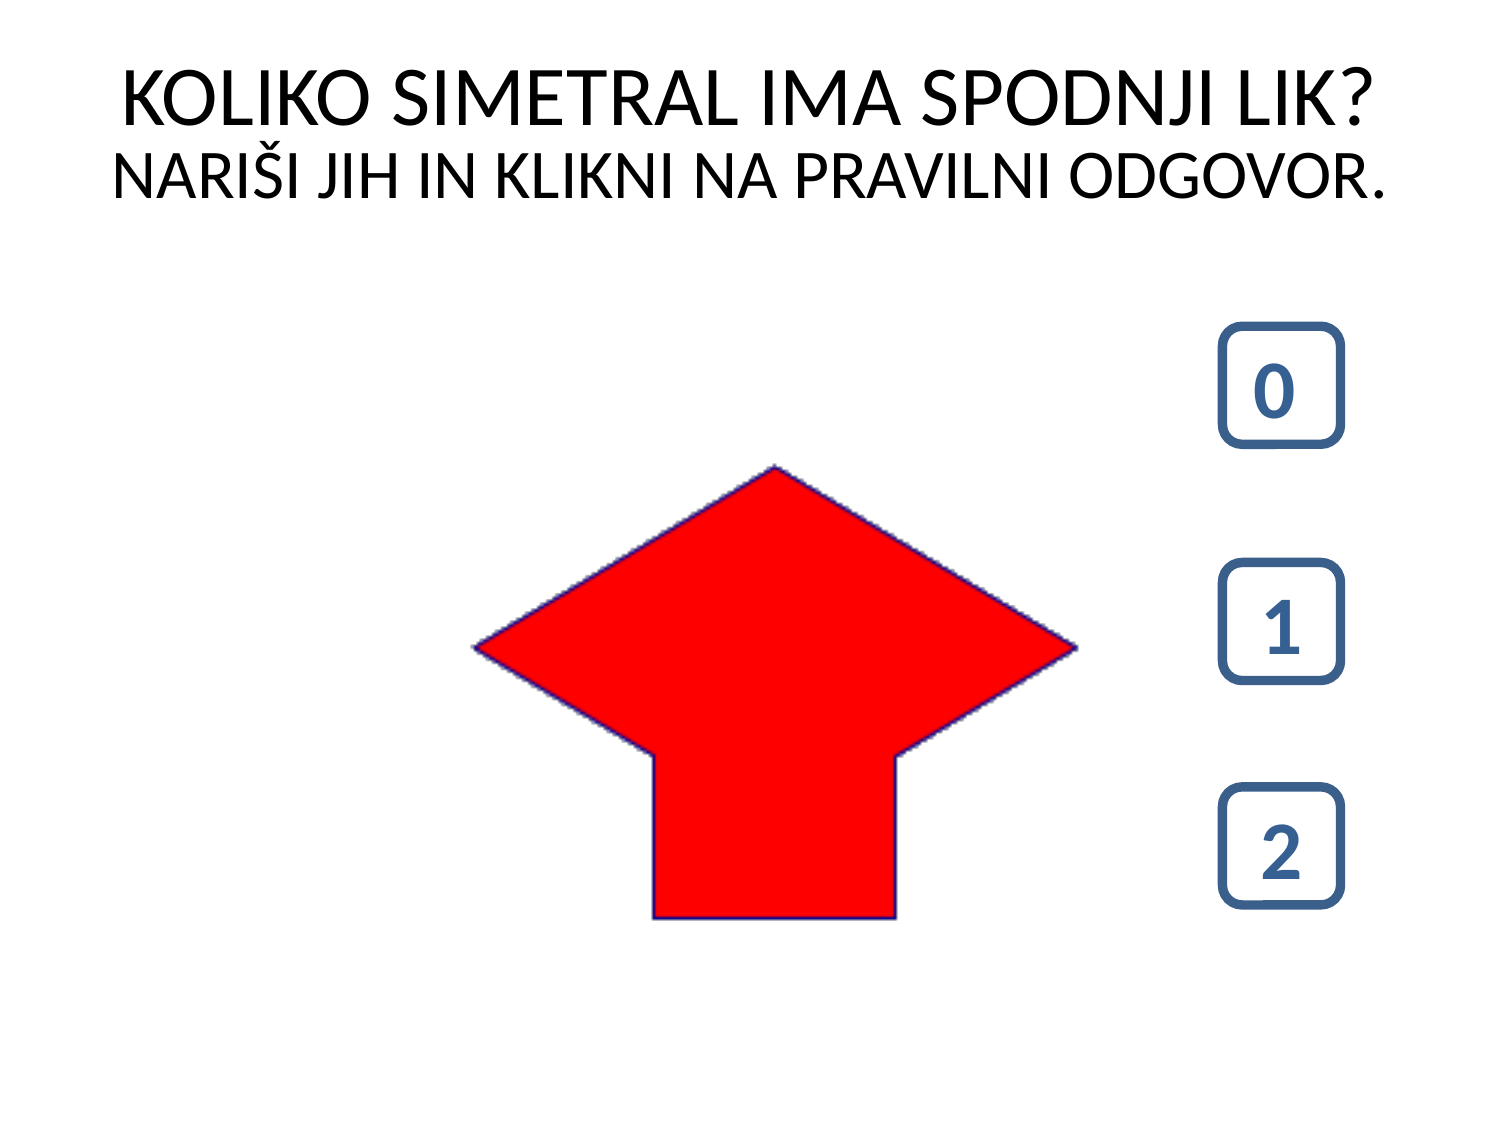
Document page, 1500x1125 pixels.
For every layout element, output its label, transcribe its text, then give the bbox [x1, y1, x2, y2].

text_box 01 [1220, 324, 1343, 447]
title KOLIKO SIMETRAL IMA SPODNJI LIK? NARIŠI JIH IN KLIKNI NA PRAVILNI ODGOVOR. [75, 45, 1425, 233]
text_box 1 [1220, 560, 1343, 683]
text_box 2 [1220, 784, 1343, 908]
picture [454, 444, 1097, 939]
